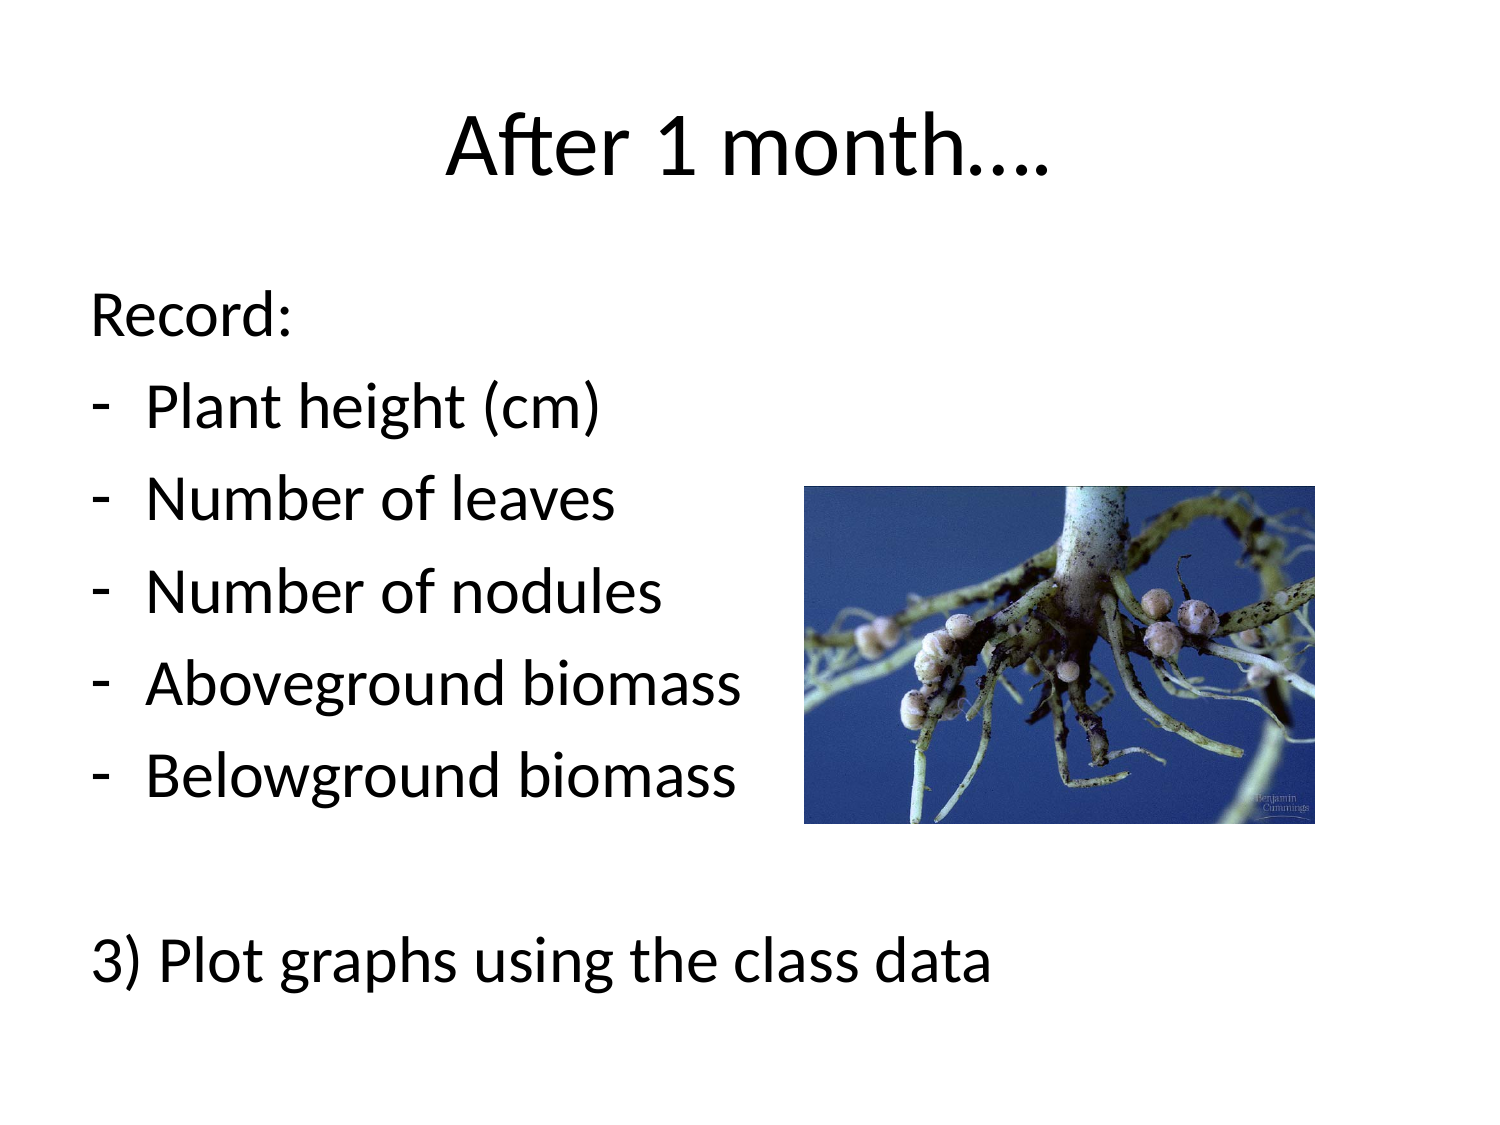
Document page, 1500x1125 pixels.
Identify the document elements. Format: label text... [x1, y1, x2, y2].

list Record: Plant height (cm) Number of leaves Number of nodules Aboveground biomass Belowground biomass 3) Plot graphs using the class data [75, 262, 1425, 1005]
title After 1 month…. [75, 45, 1425, 233]
picture [804, 485, 1315, 825]
